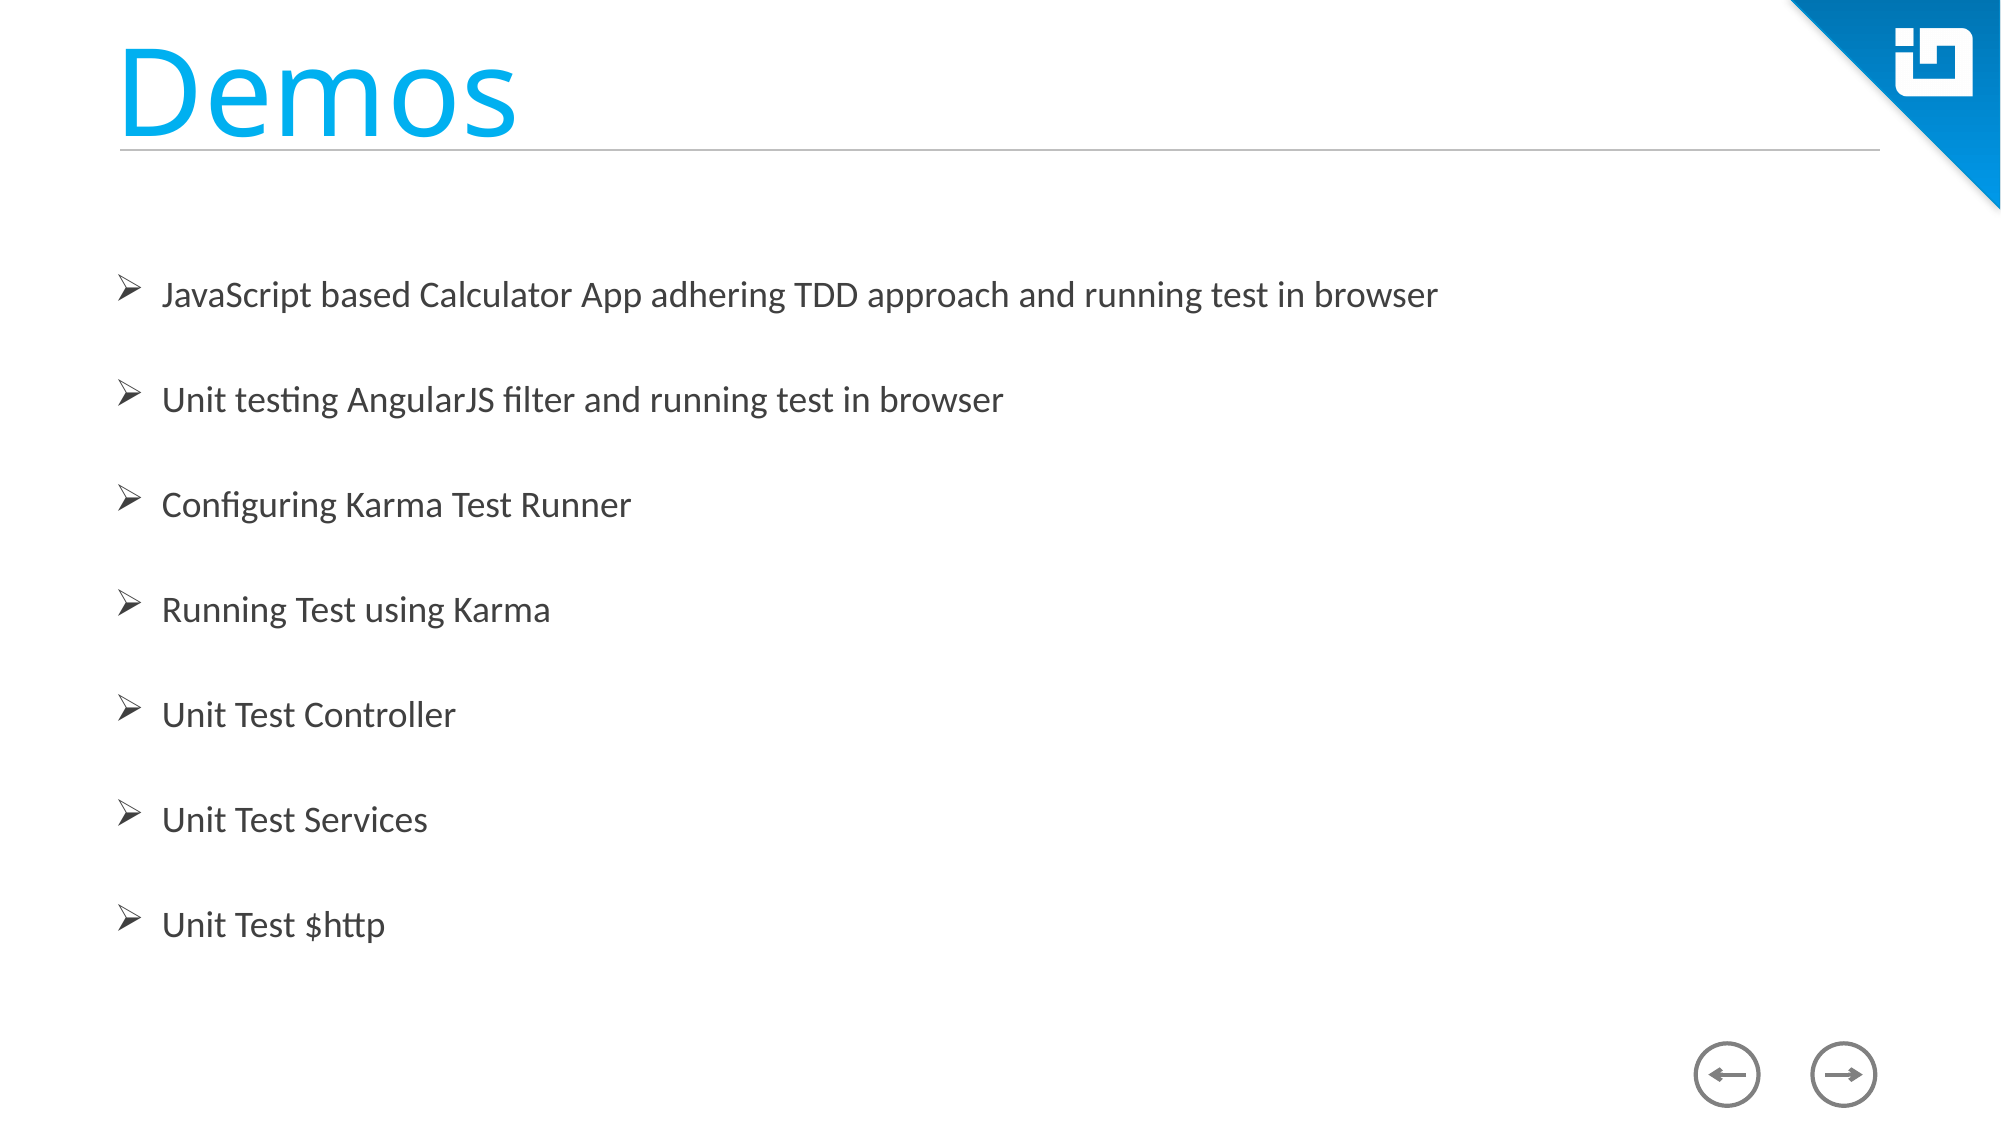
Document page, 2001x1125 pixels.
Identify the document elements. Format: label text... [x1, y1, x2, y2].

title Demos [99, 29, 1900, 147]
picture [1883, 27, 1982, 96]
list JavaScript based Calculator App adhering TDD approach and running test in browser Unit testing AngularJS filter and running test in browser Configuring Karma Test Runner Running Test using Karma Unit Test Controller Unit Test Services Unit Test $http [99, 262, 1876, 953]
